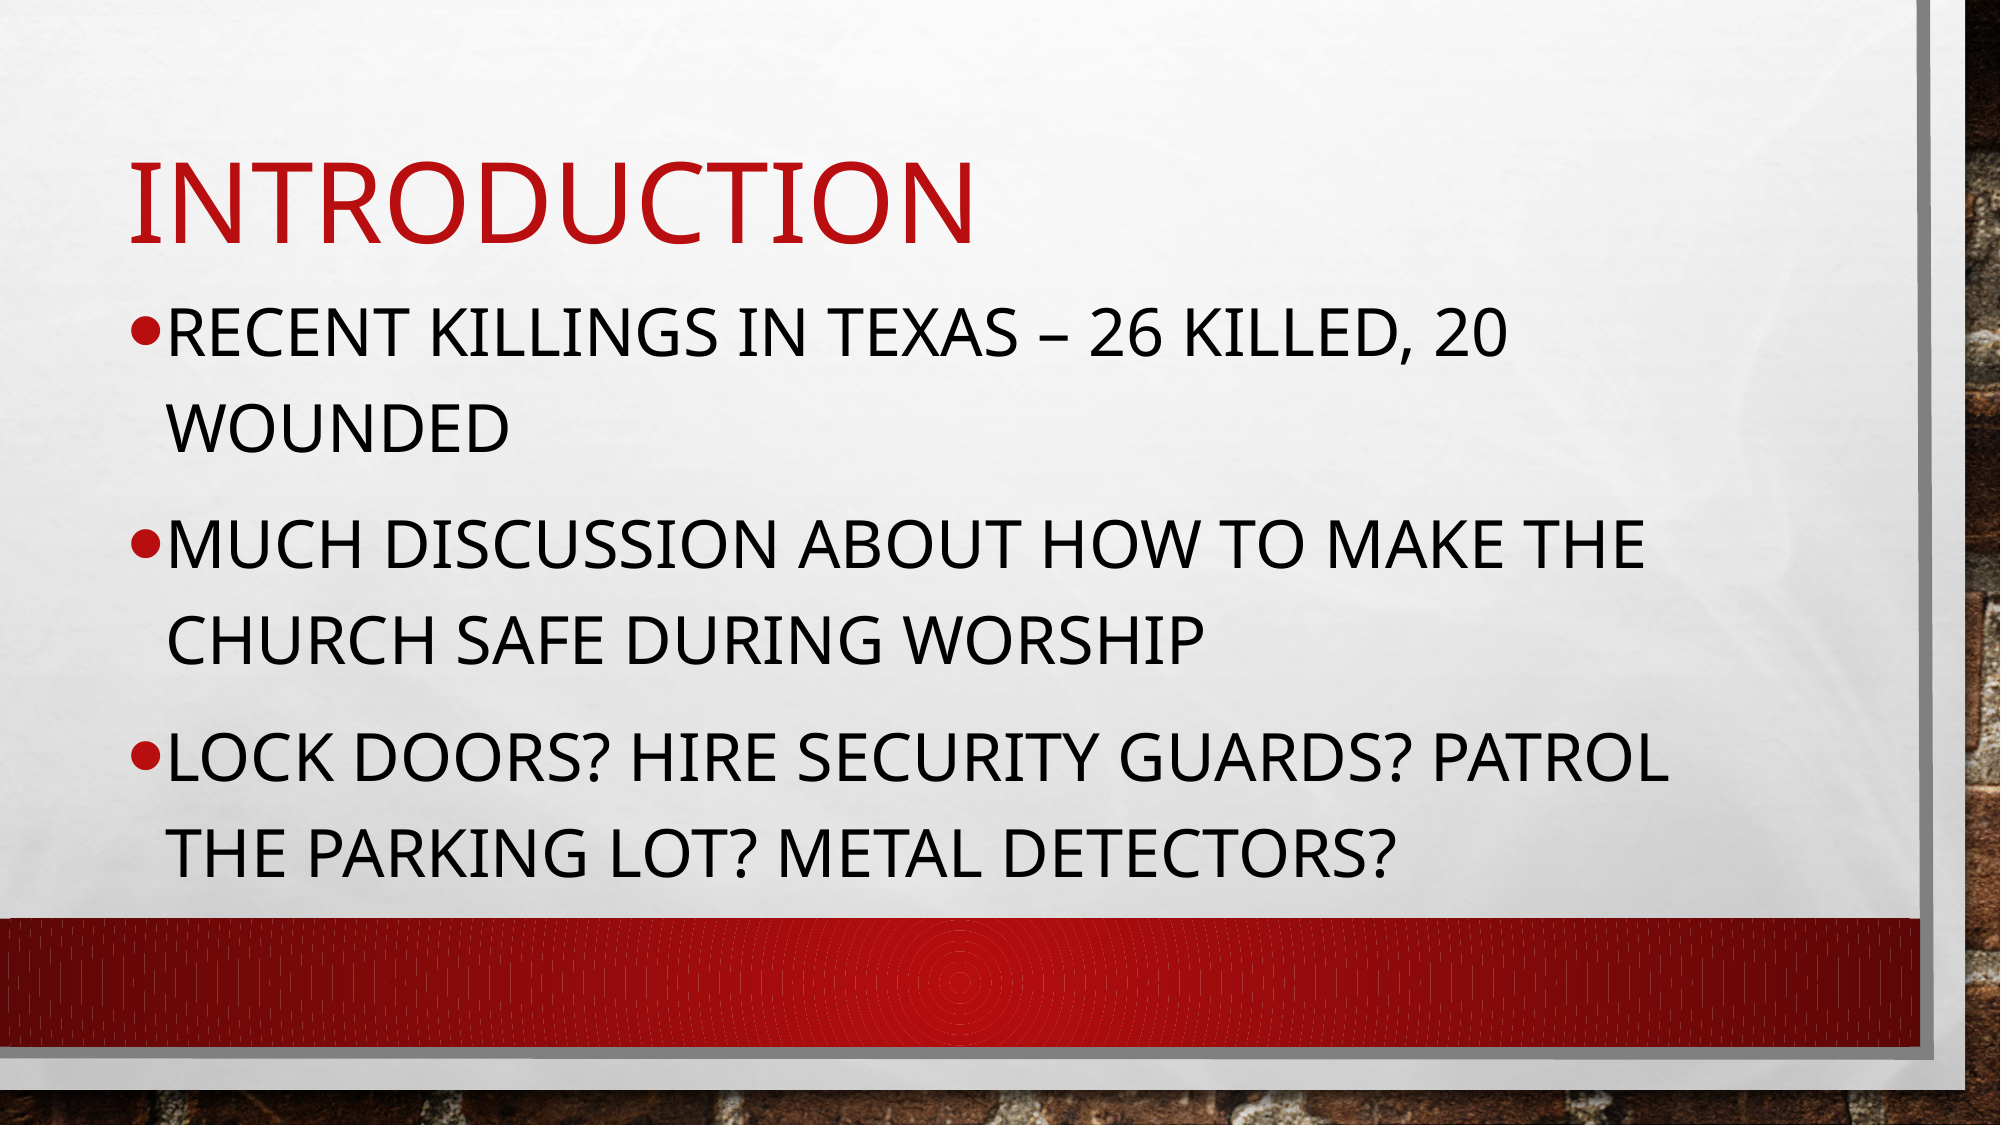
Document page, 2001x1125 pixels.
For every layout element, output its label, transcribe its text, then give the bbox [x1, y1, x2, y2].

list Recent killings in Texas – 26 killed, 20 wounded Much discussion about how to make the church safe during worship Lock doors? Hire security guards? Patrol the parking lot? Metal detectors? [112, 282, 1818, 882]
picture [0, 0, 2000, 1125]
title introduction [112, 112, 1818, 282]
